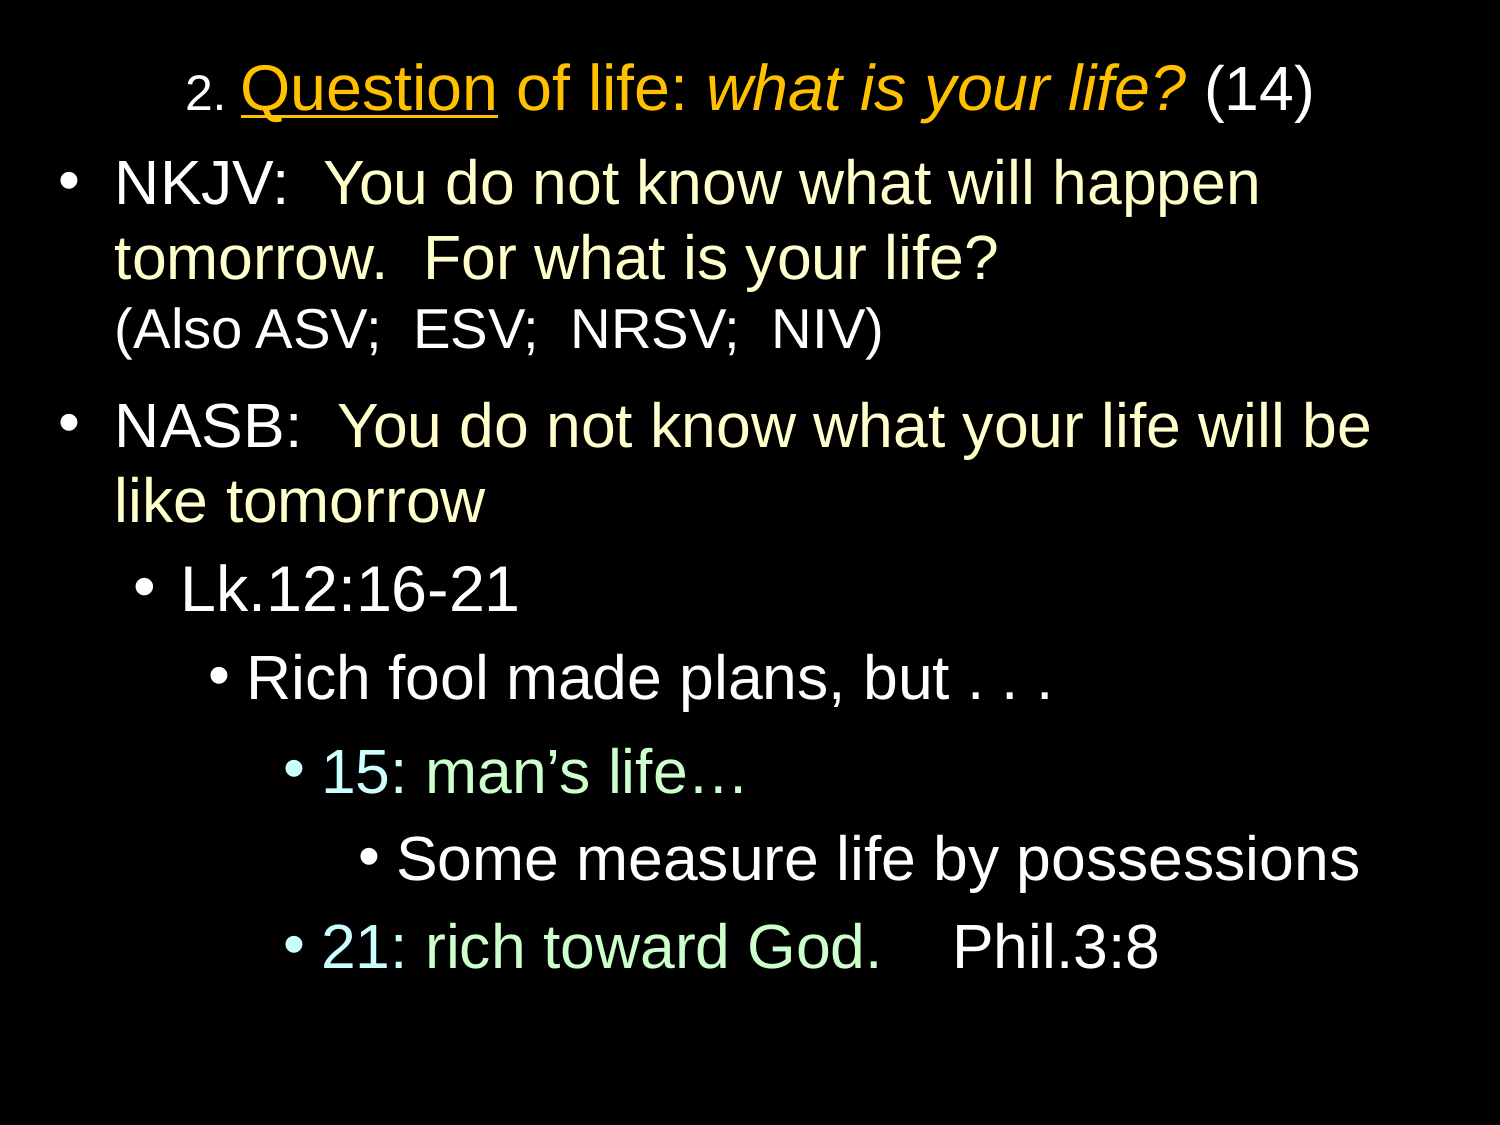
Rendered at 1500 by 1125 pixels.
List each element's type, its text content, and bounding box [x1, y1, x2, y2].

list 2. Question of life: what is your life? (14) NKJV: You do not know what will happen tomorrow. For what is your life? (Also ASV; ESV; NRSV; NIV) NASB: You do not know what your life will be like tomorrow Lk.12:16-21 Rich fool made plans, but . . . 15: man’s life… Some measure life by possessions 21: rich toward God. Phil.3:8 [43, 38, 1457, 1013]
